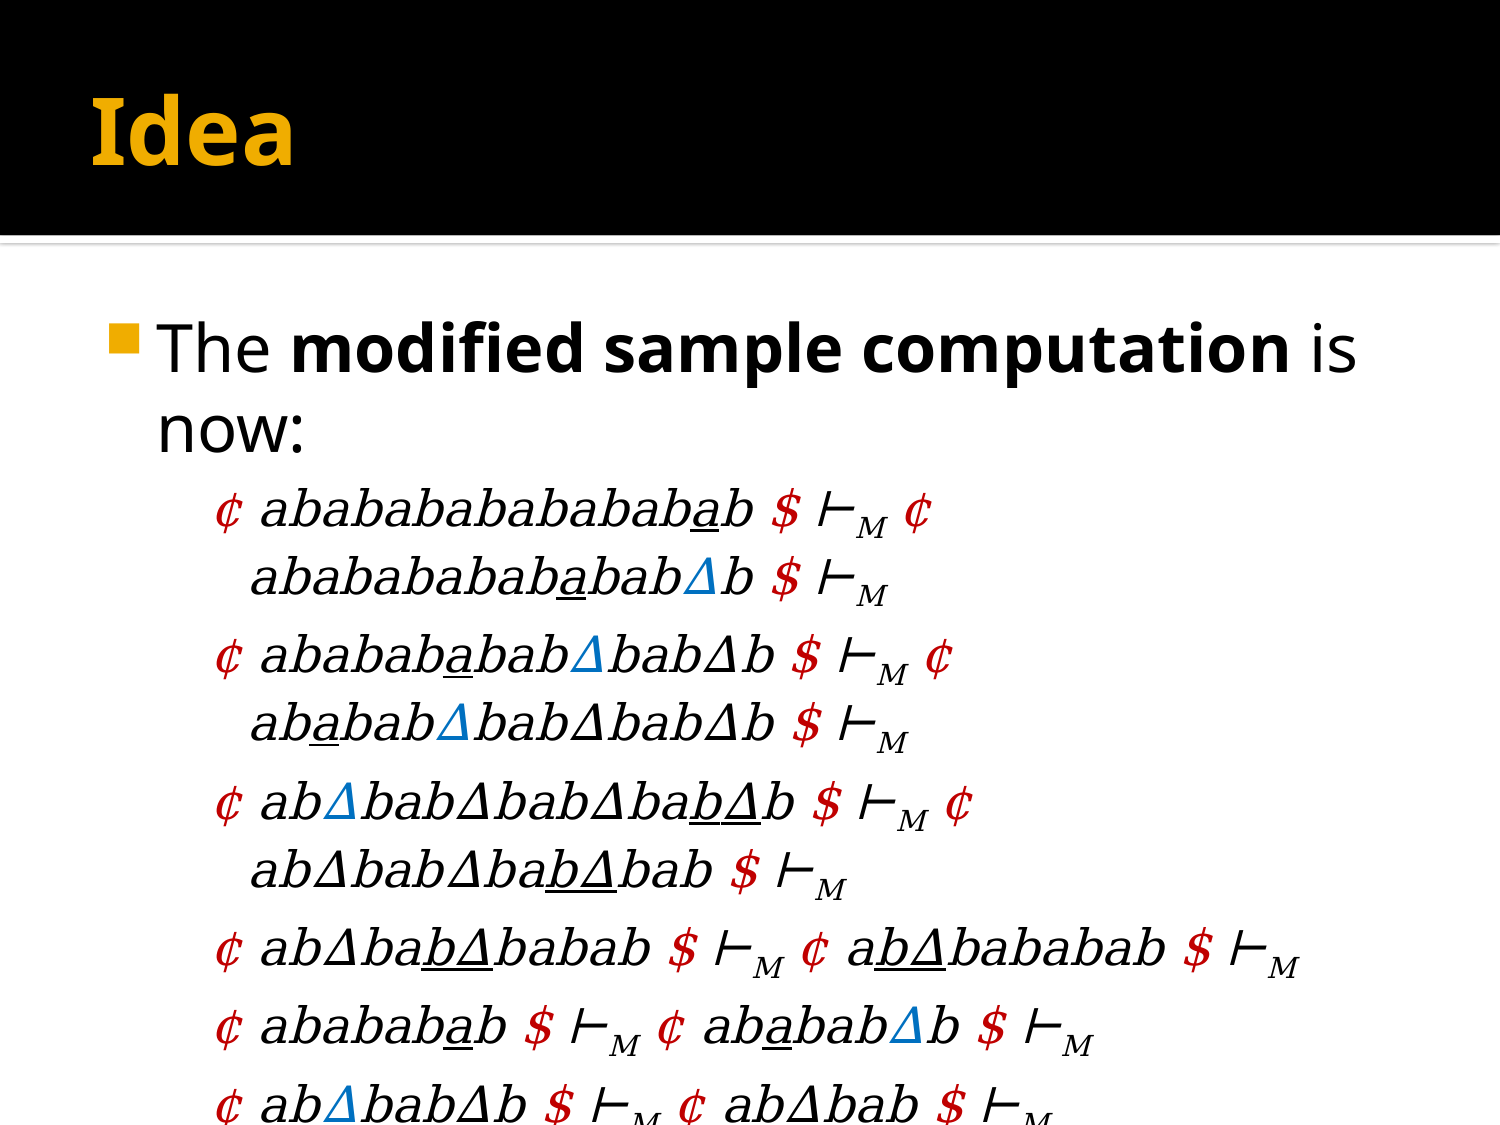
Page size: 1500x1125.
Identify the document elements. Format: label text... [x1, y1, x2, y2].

title Idea [75, 25, 1425, 231]
list The modified sample computation is now: ¢ abababababababab $ ⊢M ¢ abababababababΔb $ ⊢M ¢ abababababΔbabΔb $ ⊢M ¢ abababΔbabΔbabΔb $ ⊢M ¢ abΔbabΔbabΔbabΔb $ ⊢M ¢ abΔbabΔbabΔbab $ ⊢M ¢ abΔbabΔbabab $ ⊢M ¢ abΔbababab $ ⊢M ¢ abababab $ ⊢M ¢ abababΔb $ ⊢M ¢ abΔbabΔb $ ⊢M ¢ abΔbab $ ⊢M ¢ abab $ ⊢M ¢ abΔb $ ⊢M ¢ ab $ ⊢M ¢ λ $ accept . Unfortunately, it does not help us if k = 3. [75, 291, 1425, 1050]
